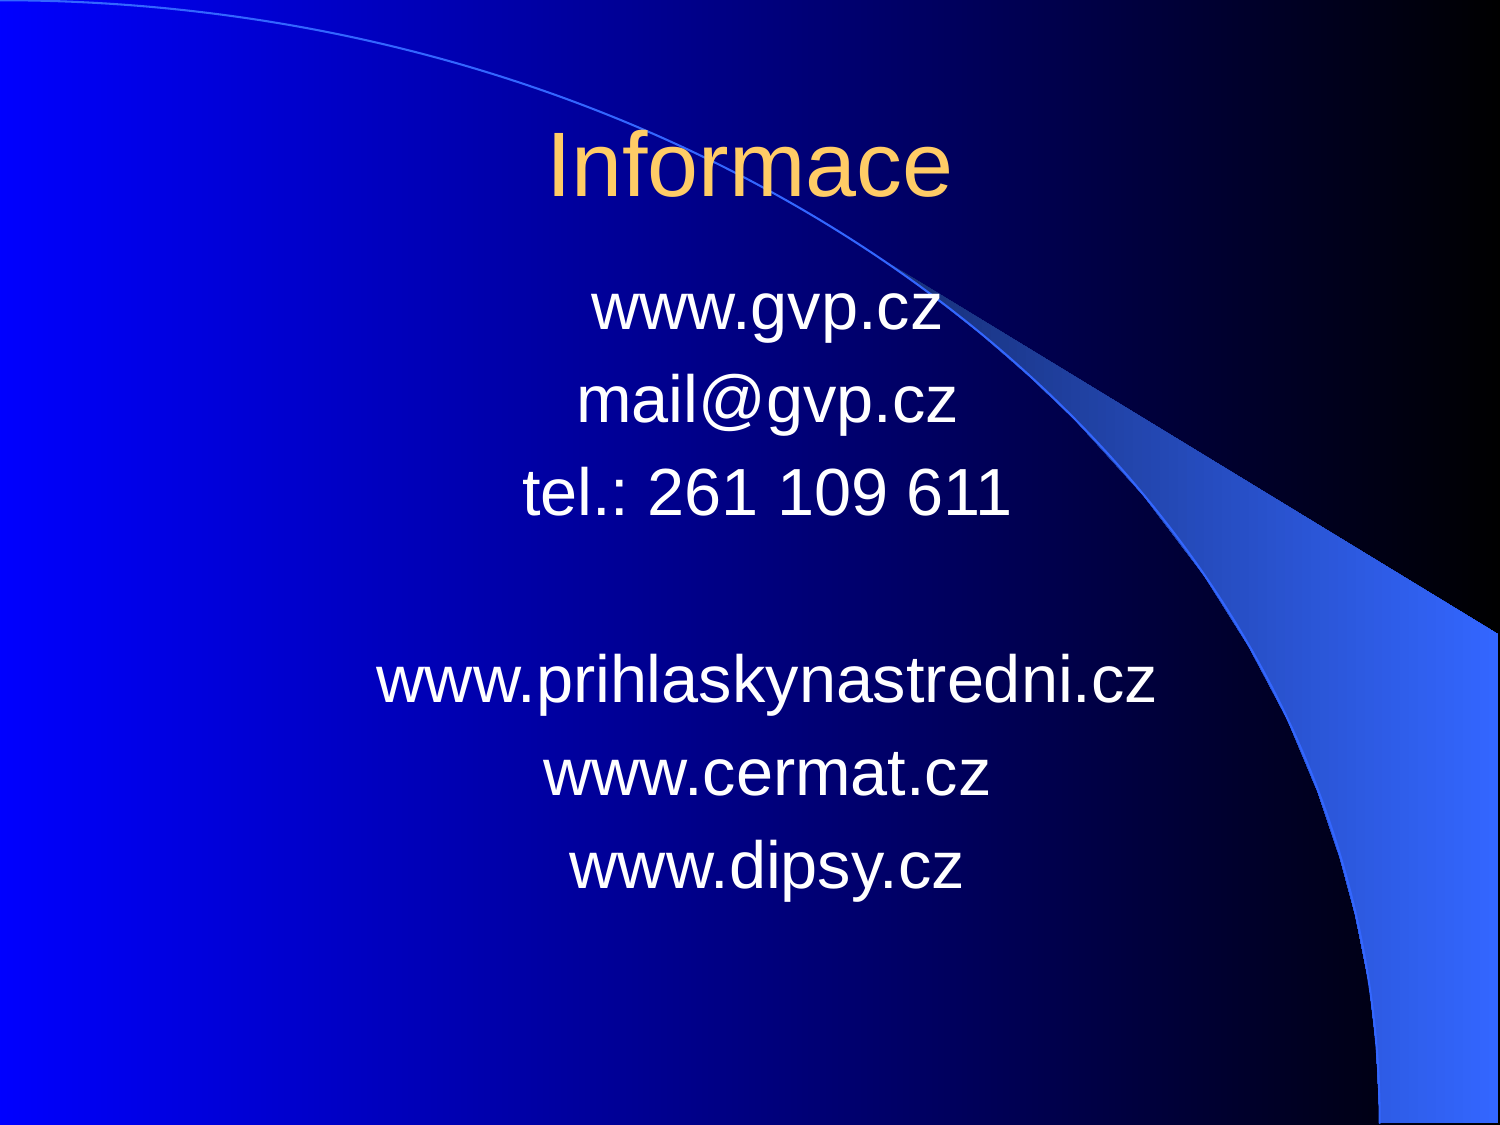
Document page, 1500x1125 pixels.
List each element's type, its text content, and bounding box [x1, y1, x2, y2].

list www.gvp.cz mail@gvp.cz tel.: 261 109 611 www.prihlaskynastredni.cz www.cermat.cz www.dipsy.cz [230, 254, 1306, 965]
title Informace [112, 66, 1388, 254]
